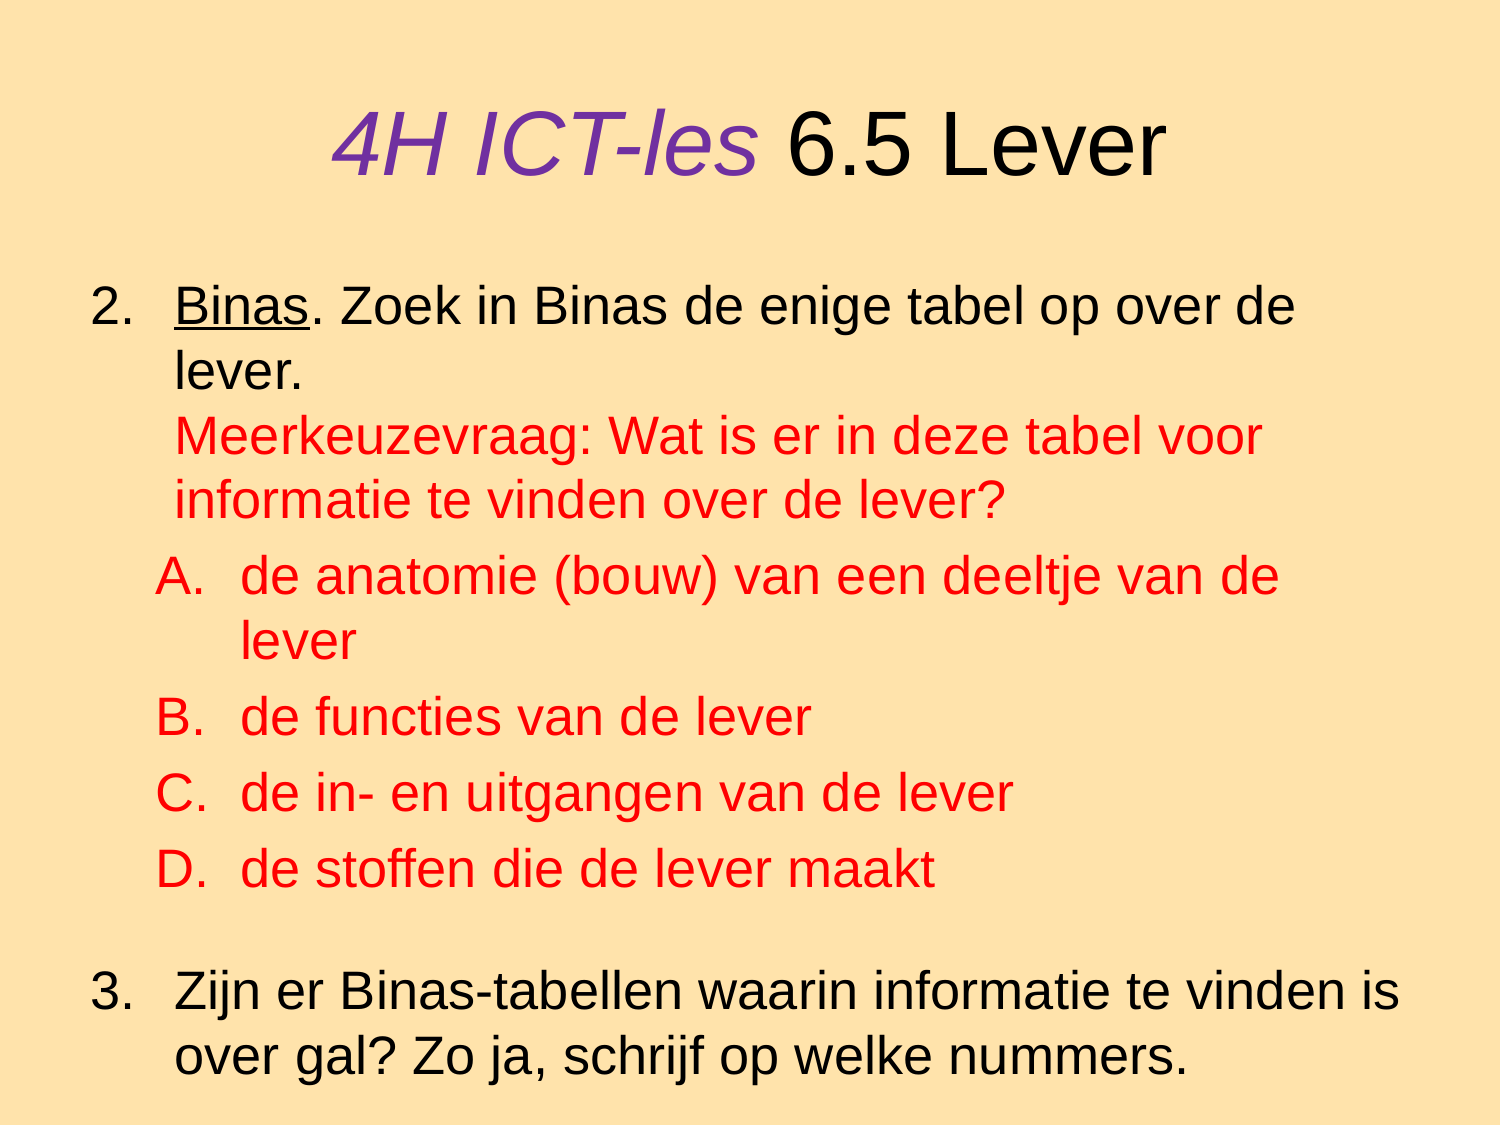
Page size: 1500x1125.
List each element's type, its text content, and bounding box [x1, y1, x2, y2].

title 4H ICT-les 6.5 Lever [75, 45, 1425, 233]
list Binas. Zoek in Binas de enige tabel op over de lever. Meerkeuzevraag: Wat is er in deze tabel voor informatie te vinden over de lever? de anatomie (bouw) van een deeltje van de lever de functies van de lever de in- en uitgangen van de lever de stoffen die de lever maakt Zijn er Binas-tabellen waarin informatie te vinden is over gal? Zo ja, schrijf op welke nummers. [75, 262, 1425, 1005]
